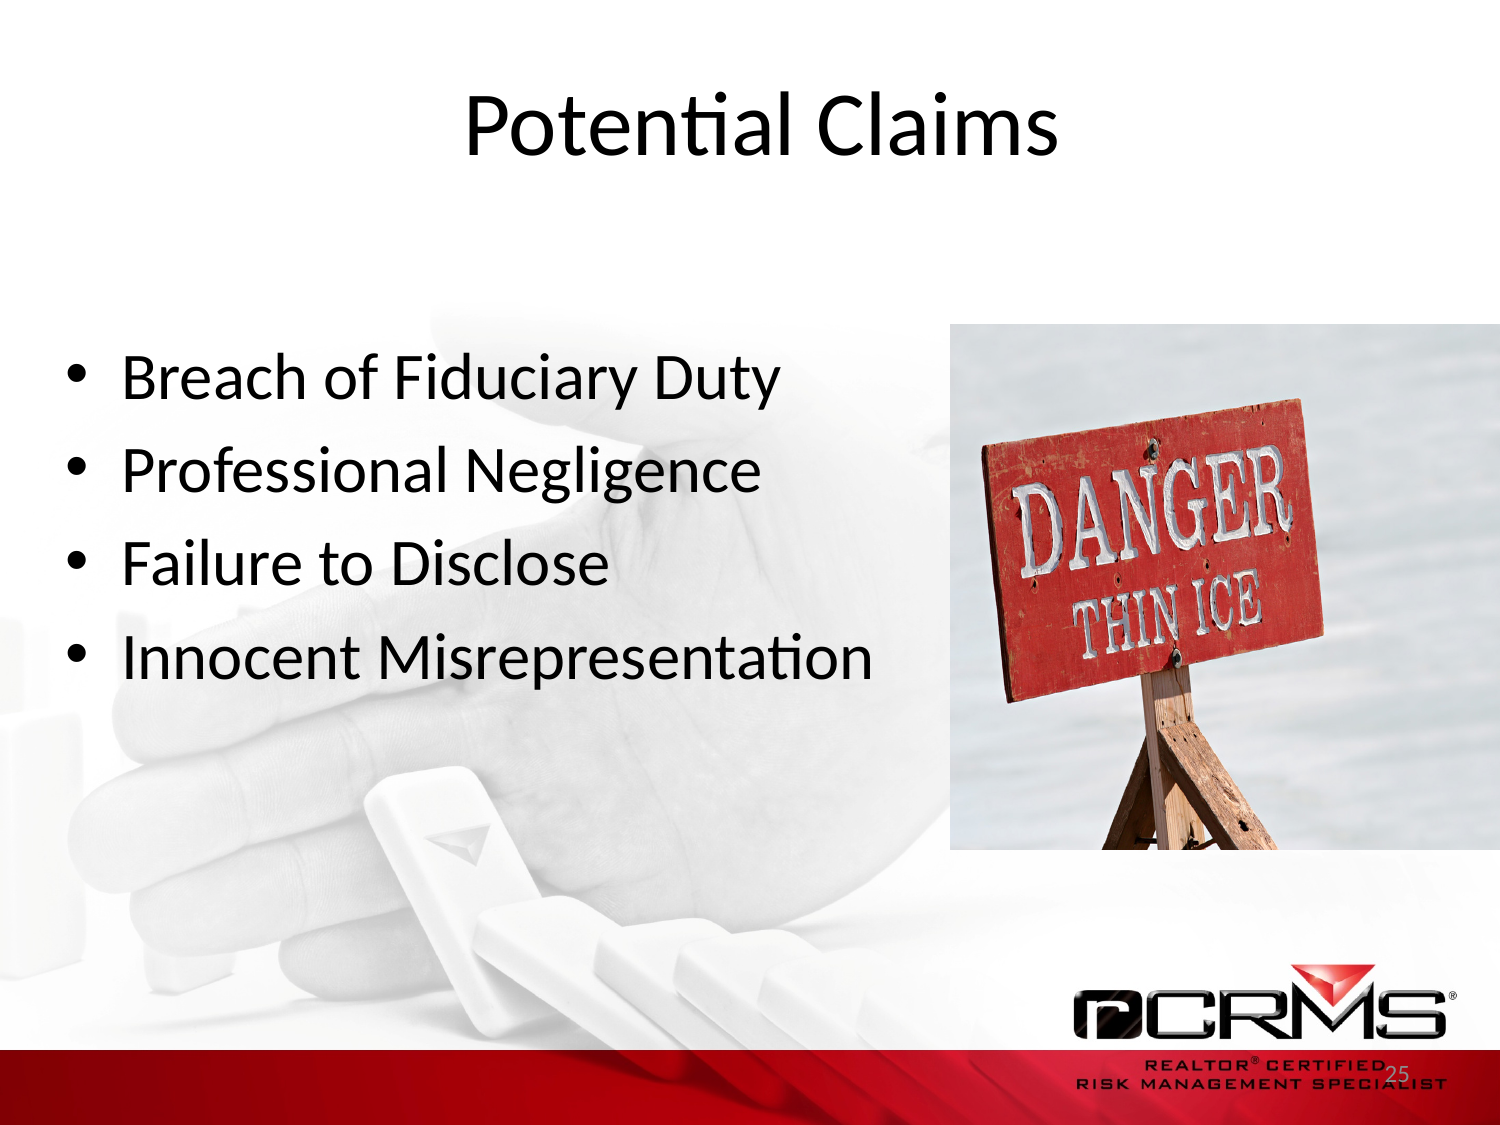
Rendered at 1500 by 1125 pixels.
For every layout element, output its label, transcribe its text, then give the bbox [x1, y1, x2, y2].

picture [0, 0, 1500, 1125]
slide_number 25 [1074, 1042, 1425, 1103]
list Breach of Fiduciary Duty Professional Negligence Failure to Disclose Innocent Misrepresentation [50, 324, 975, 998]
title Potential Claims [50, 24, 1475, 213]
